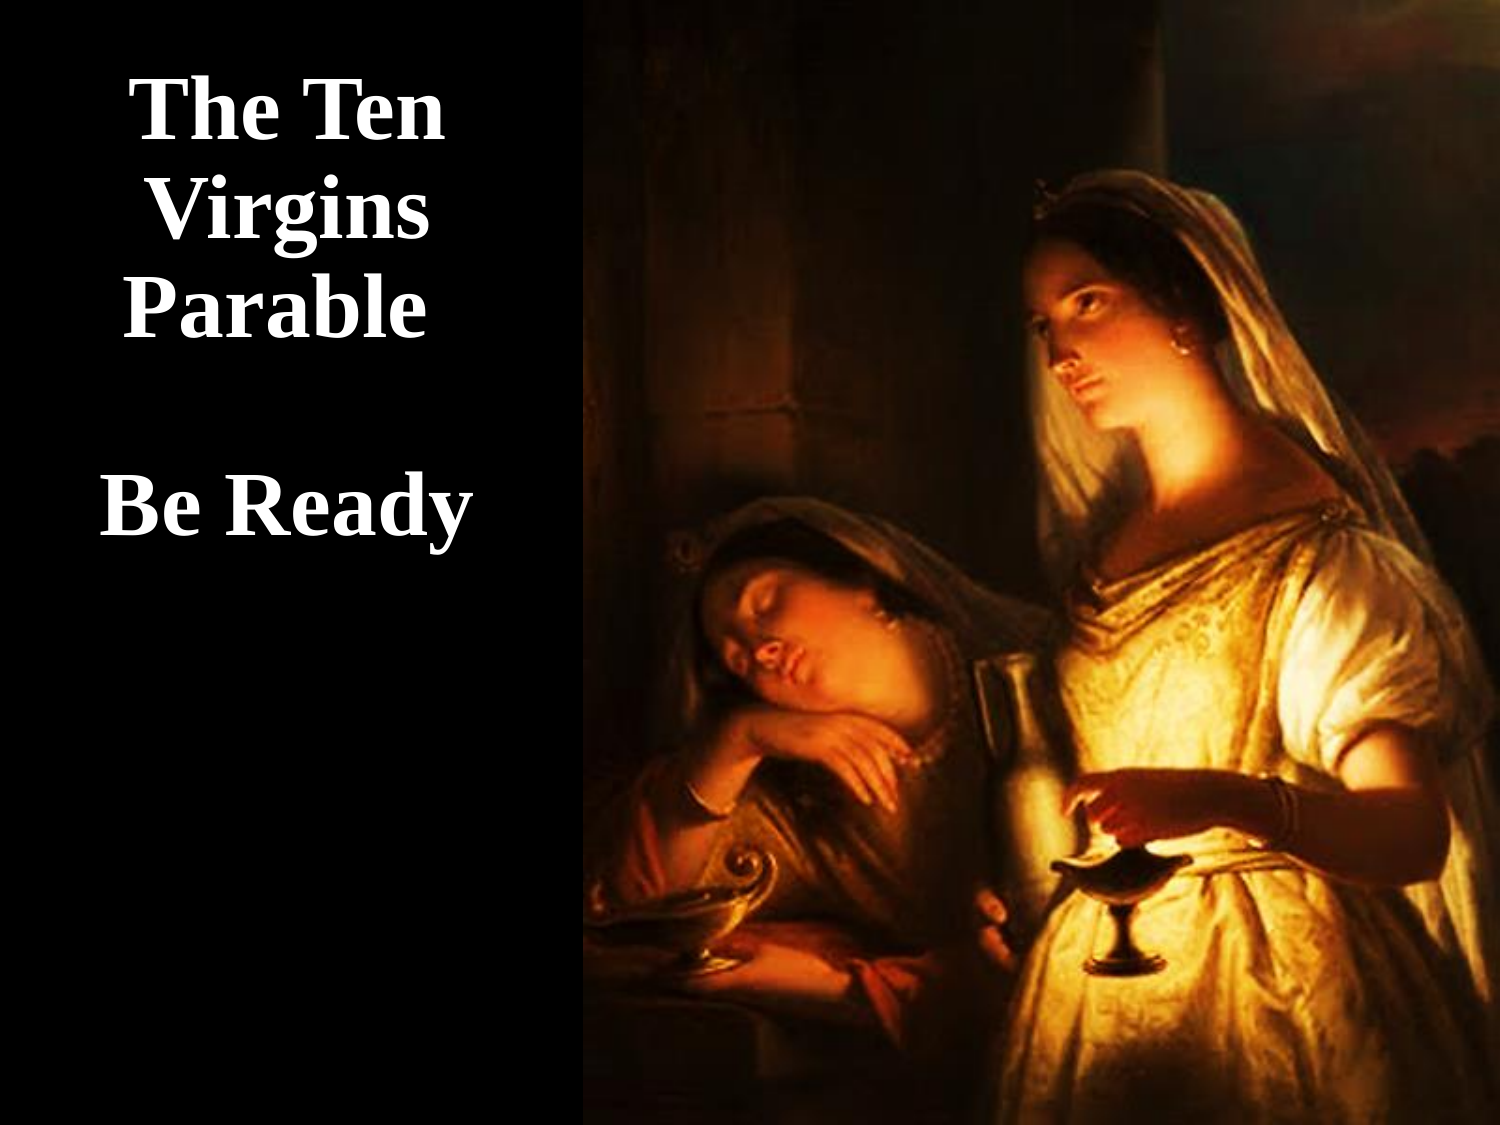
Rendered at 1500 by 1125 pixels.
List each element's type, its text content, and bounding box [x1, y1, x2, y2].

title The Ten Virgins Parable Be Ready [0, 0, 575, 563]
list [583, 0, 1500, 1125]
